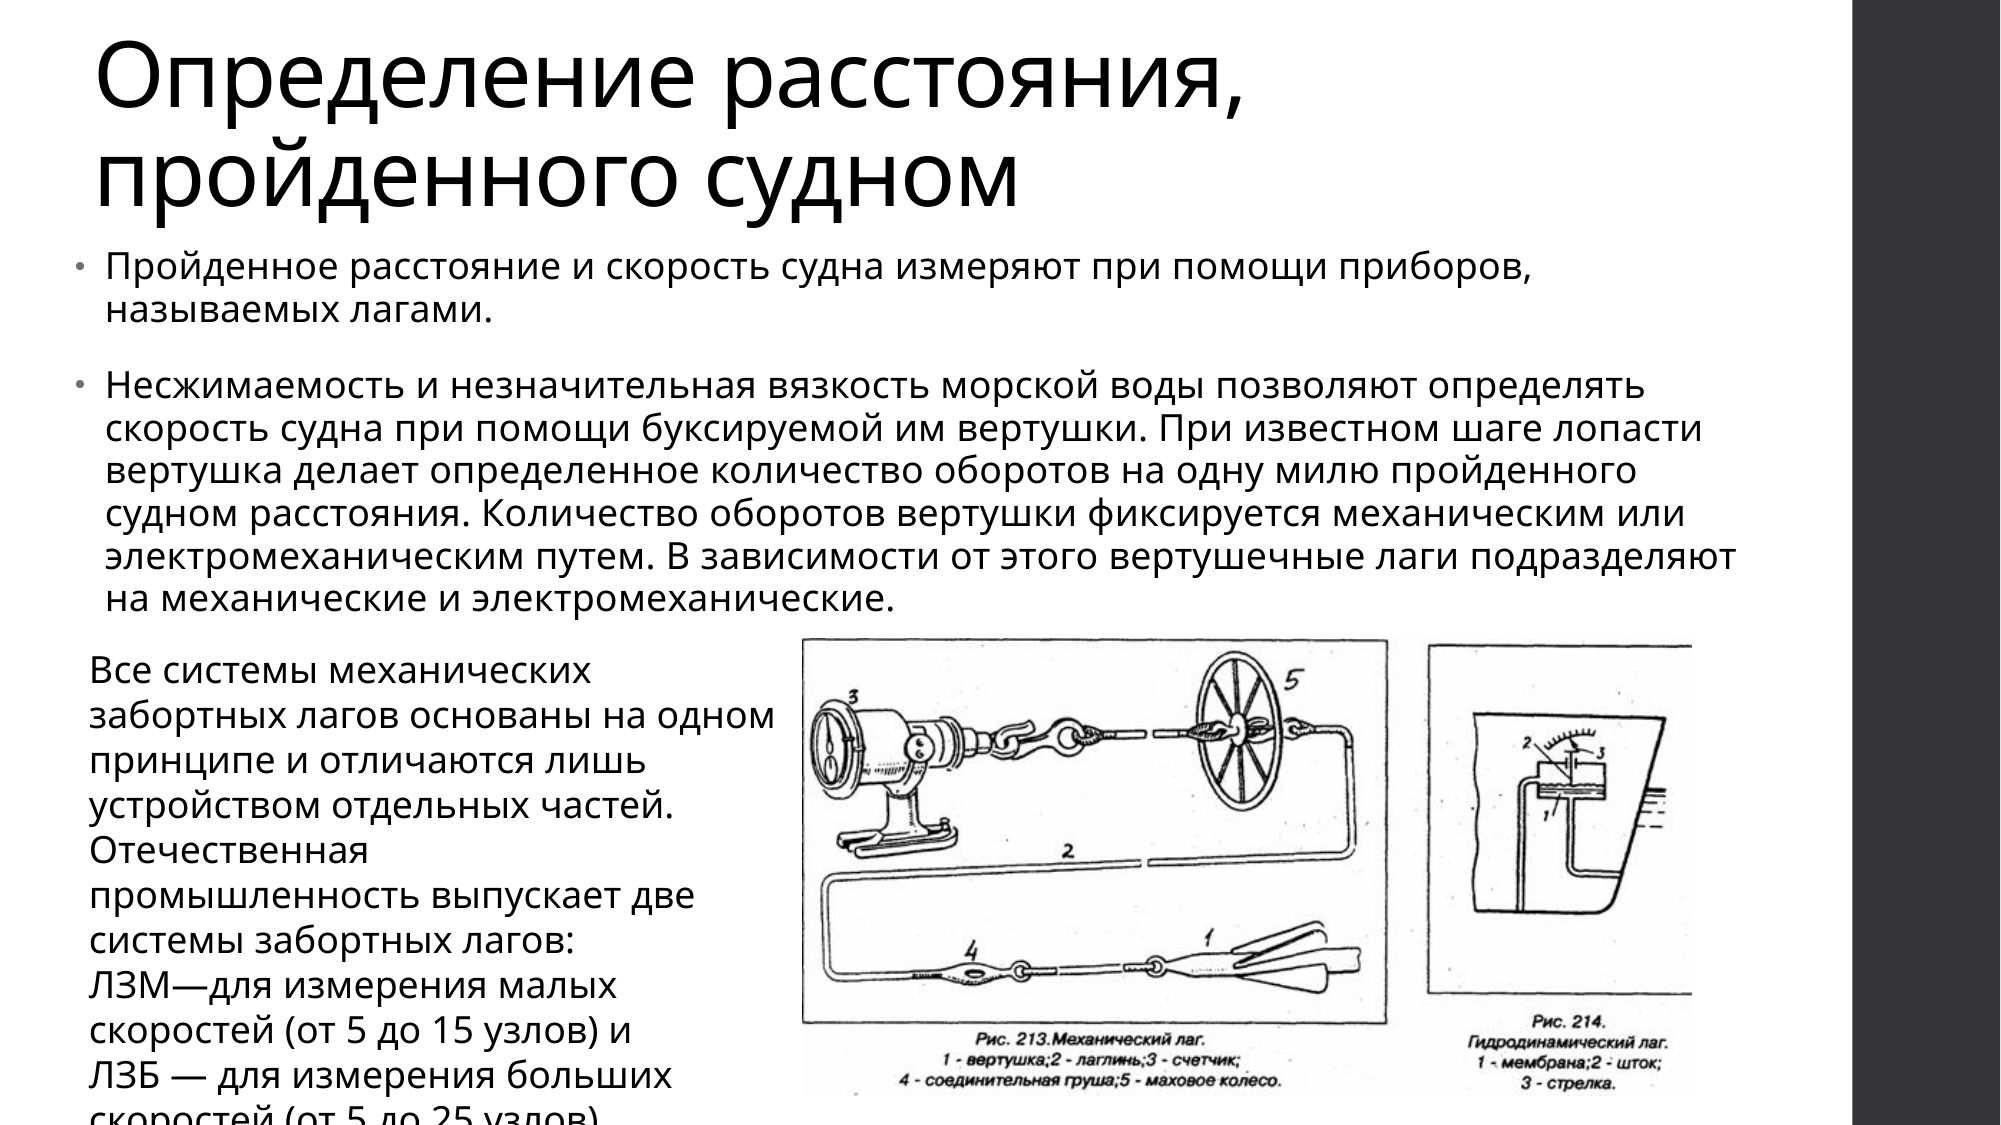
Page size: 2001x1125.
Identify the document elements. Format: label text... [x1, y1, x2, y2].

title Определение расстояния, пройденного судном [78, 16, 1743, 235]
list Пройденное расстояние и скорость судна измеряют при помощи приборов, называемых лагами. Несжимаемость и незначительная вязкость морской воды позволяют определять скорость судна при помощи буксируемой им вертушки. При известном шаге лопасти вертушка делает определенное количество оборотов на одну милю пройденного судном расстояния. Количество оборотов вертушки фиксируется механическим или электромеханическим путем. В зависимости от этого вертушечные лаги подразделяют на механические и электромеханические. [59, 238, 1790, 735]
text_box Все системы механических забортных лагов основаны на одном принципе и отличаются лишь устройством отдельных частей. Отечественная промышленность выпускает две системы забортных лагов: ЛЗМ—для измерения малых скоростей (от 5 до 15 узлов) и ЛЗБ — для измерения больших скоростей (от 5 до 25 узлов). [74, 638, 803, 1125]
picture [802, 638, 1693, 1096]
